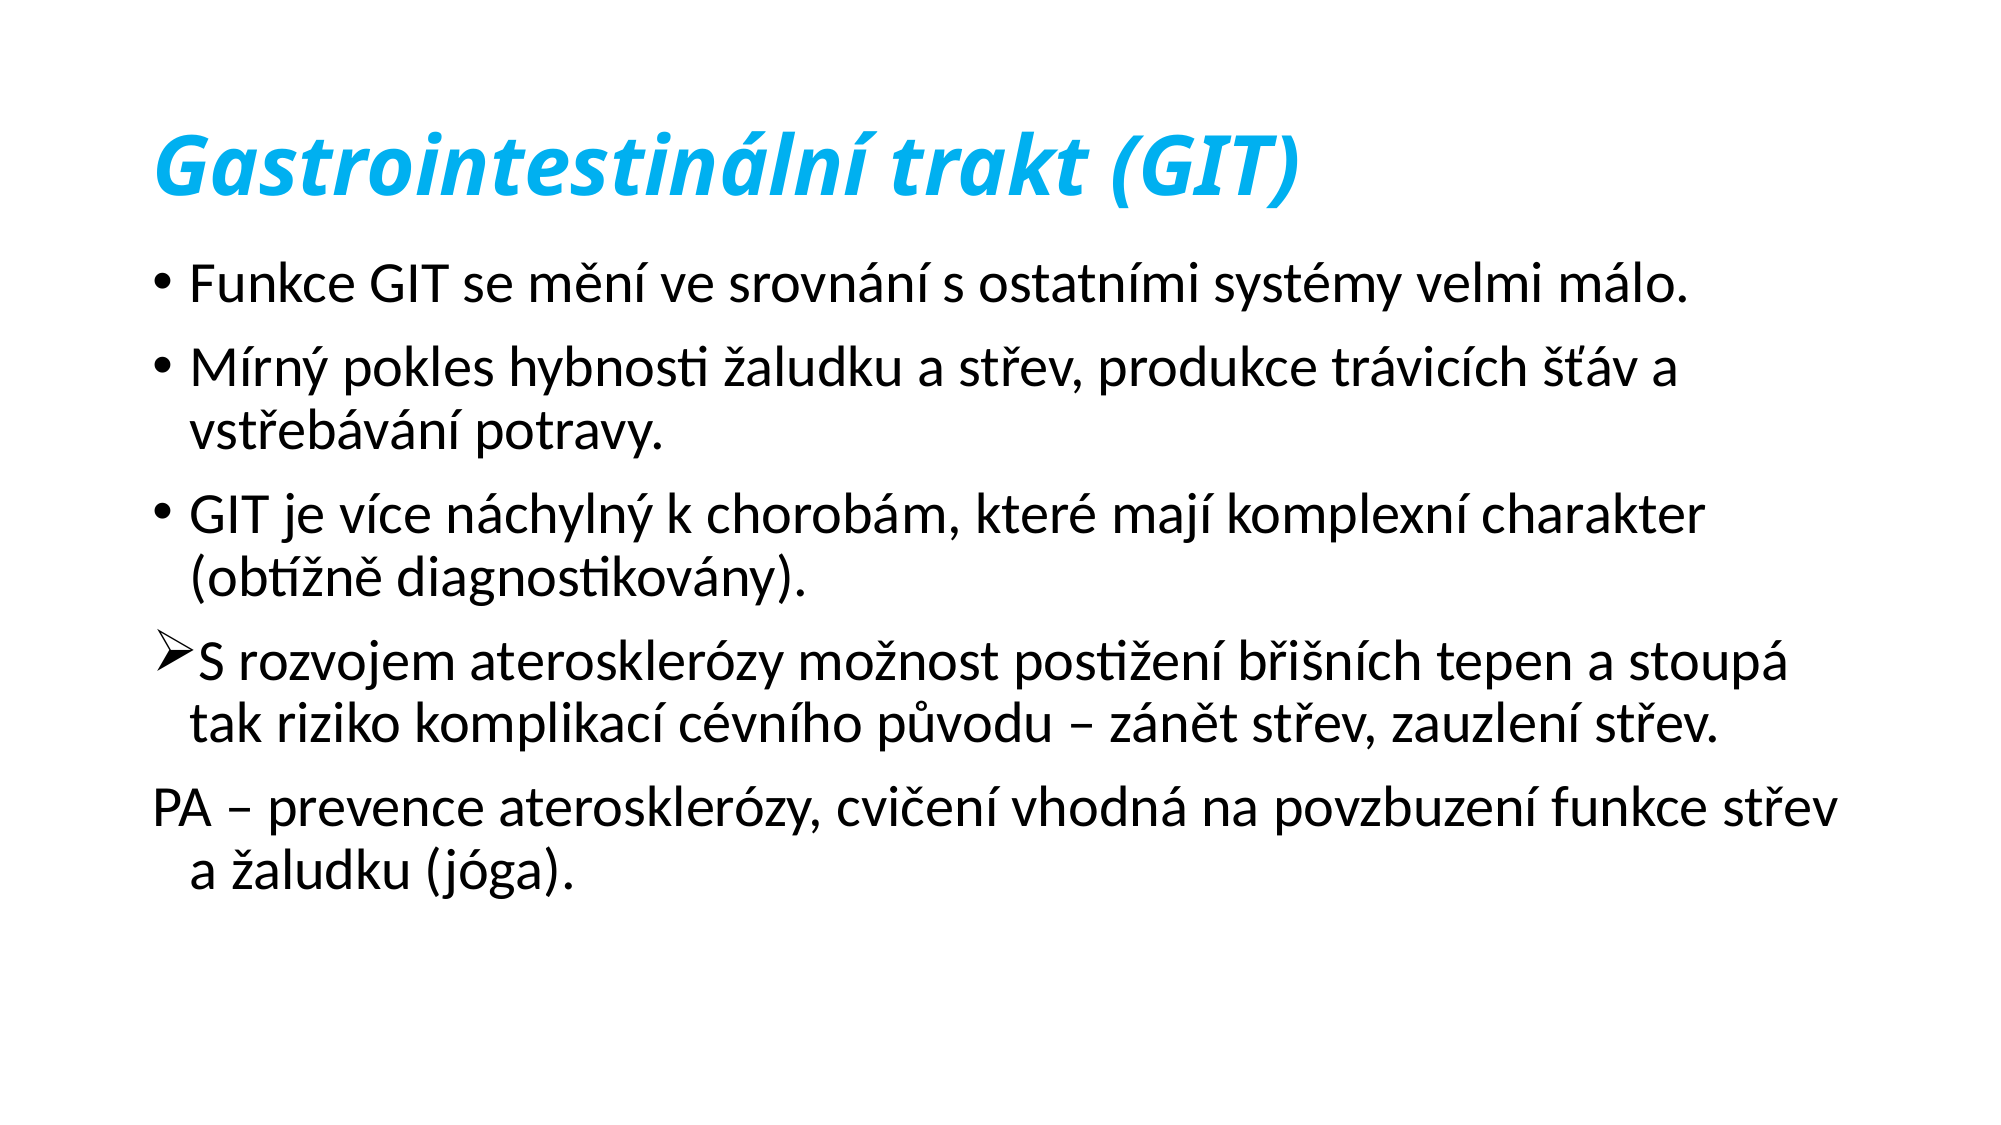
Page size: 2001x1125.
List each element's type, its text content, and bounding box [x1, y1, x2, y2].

title Gastrointestinální trakt (GIT) [137, 59, 1863, 244]
list Funkce GIT se mění ve srovnání s ostatními systémy velmi málo. Mírný pokles hybnosti žaludku a střev, produkce trávicích šťáv a vstřebávání potravy. GIT je více náchylný k chorobám, které mají komplexní charakter (obtížně diagnostikovány). S rozvojem aterosklerózy možnost postižení břišních tepen a stoupá tak riziko komplikací cévního původu – zánět střev, zauzlení střev. PA – prevence aterosklerózy, cvičení vhodná na povzbuzení funkce střev a žaludku (jóga). [137, 244, 1863, 1014]
